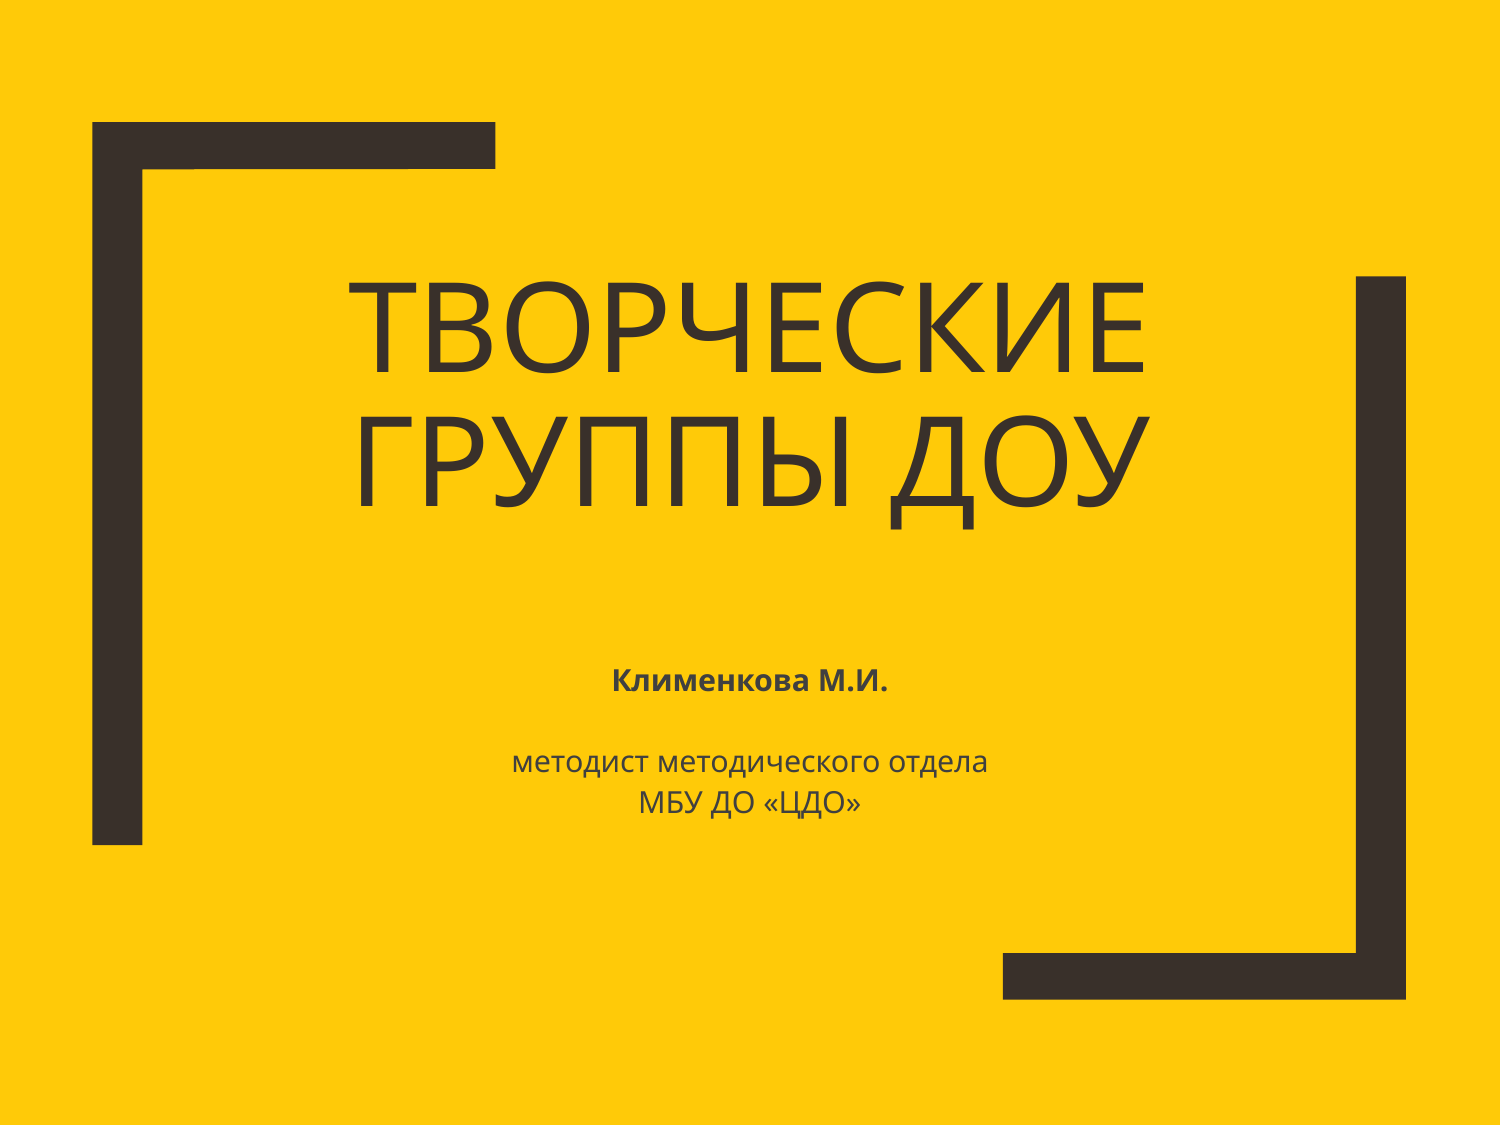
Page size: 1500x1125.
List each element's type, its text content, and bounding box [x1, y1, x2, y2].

title Творческие группы ДОУ [235, 196, 1265, 541]
subtitle Клименкова М.И. методист методического отдела МБУ ДО «ЦДО» [329, 649, 1171, 828]
